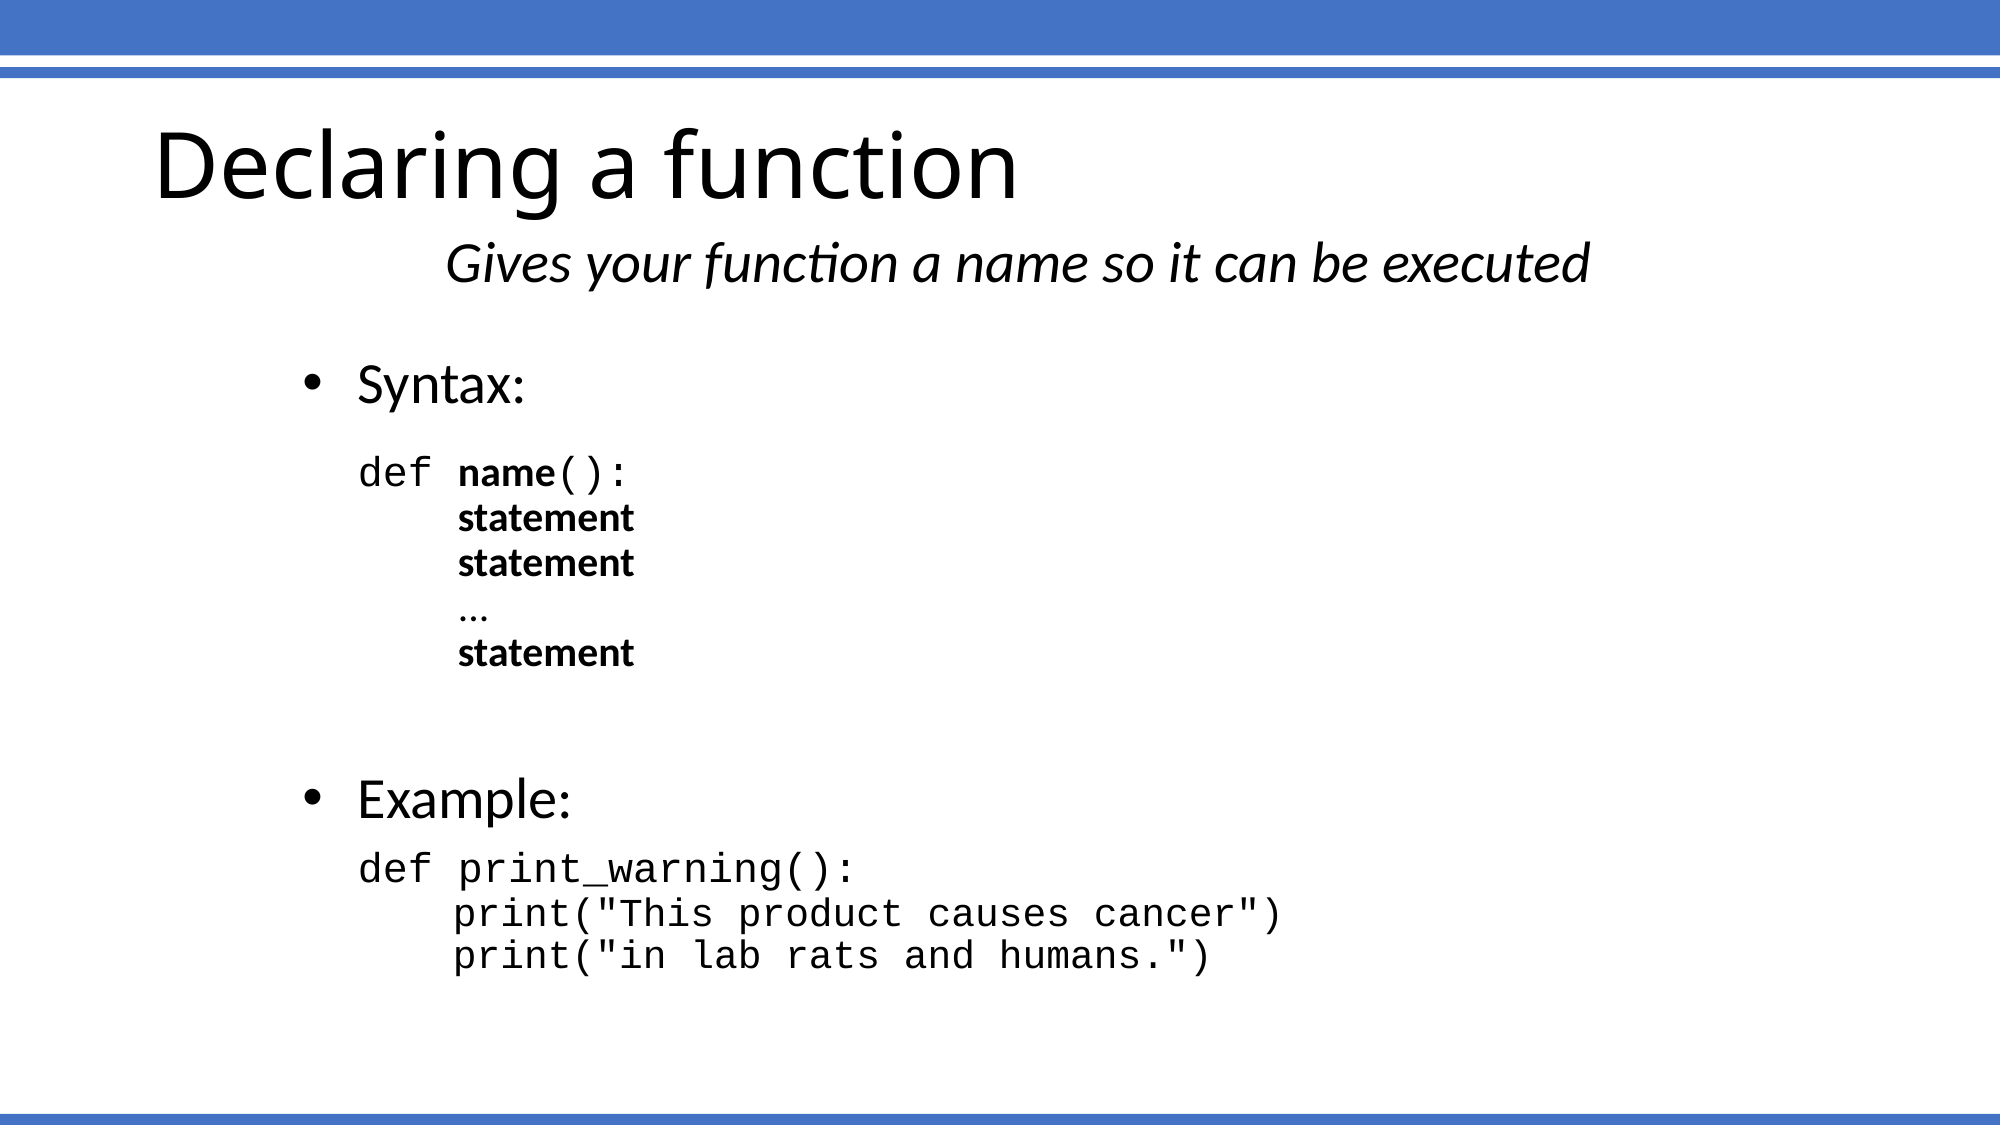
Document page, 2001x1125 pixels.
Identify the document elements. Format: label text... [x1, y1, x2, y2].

title Declaring a function [137, 59, 1863, 278]
list Gives your function a name so it can be executed Syntax: def name(): statement statement ... statement Example: def print_warning(): print("This product causes cancer") print("in lab rats and humans.") [287, 278, 1751, 1031]
